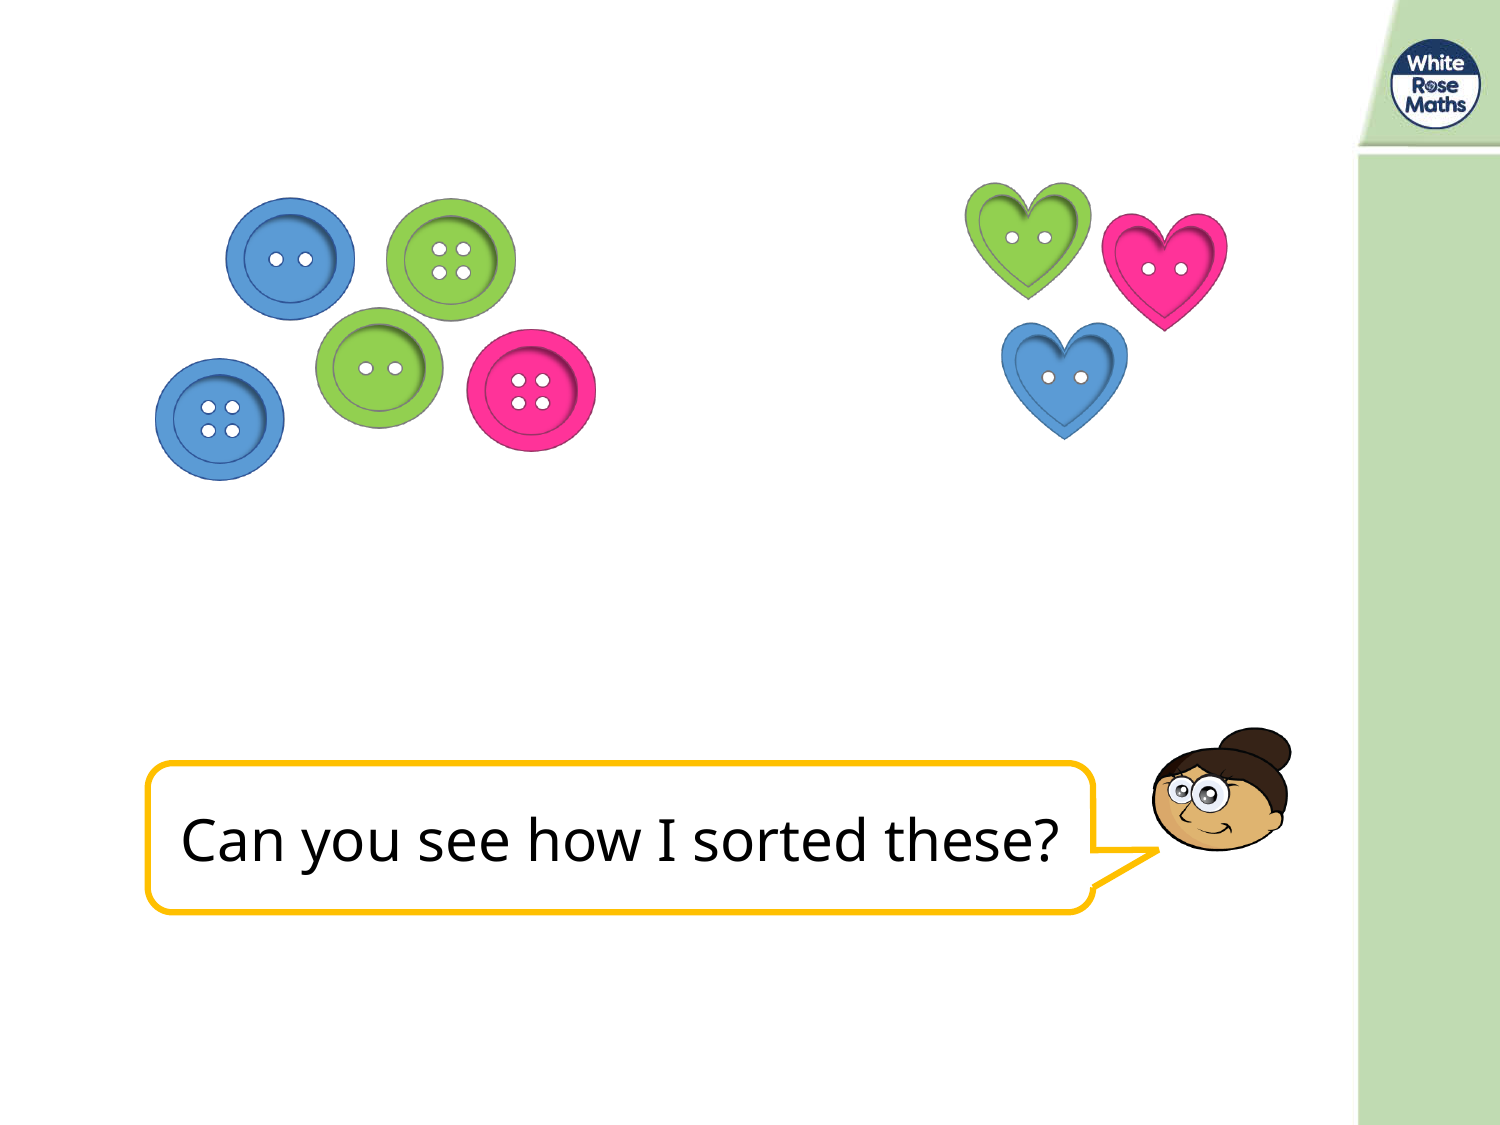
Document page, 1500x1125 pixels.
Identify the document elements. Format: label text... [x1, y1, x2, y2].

picture [0, 0, 1500, 1125]
text_box Can you see how I sorted these? [146, 762, 1125, 914]
